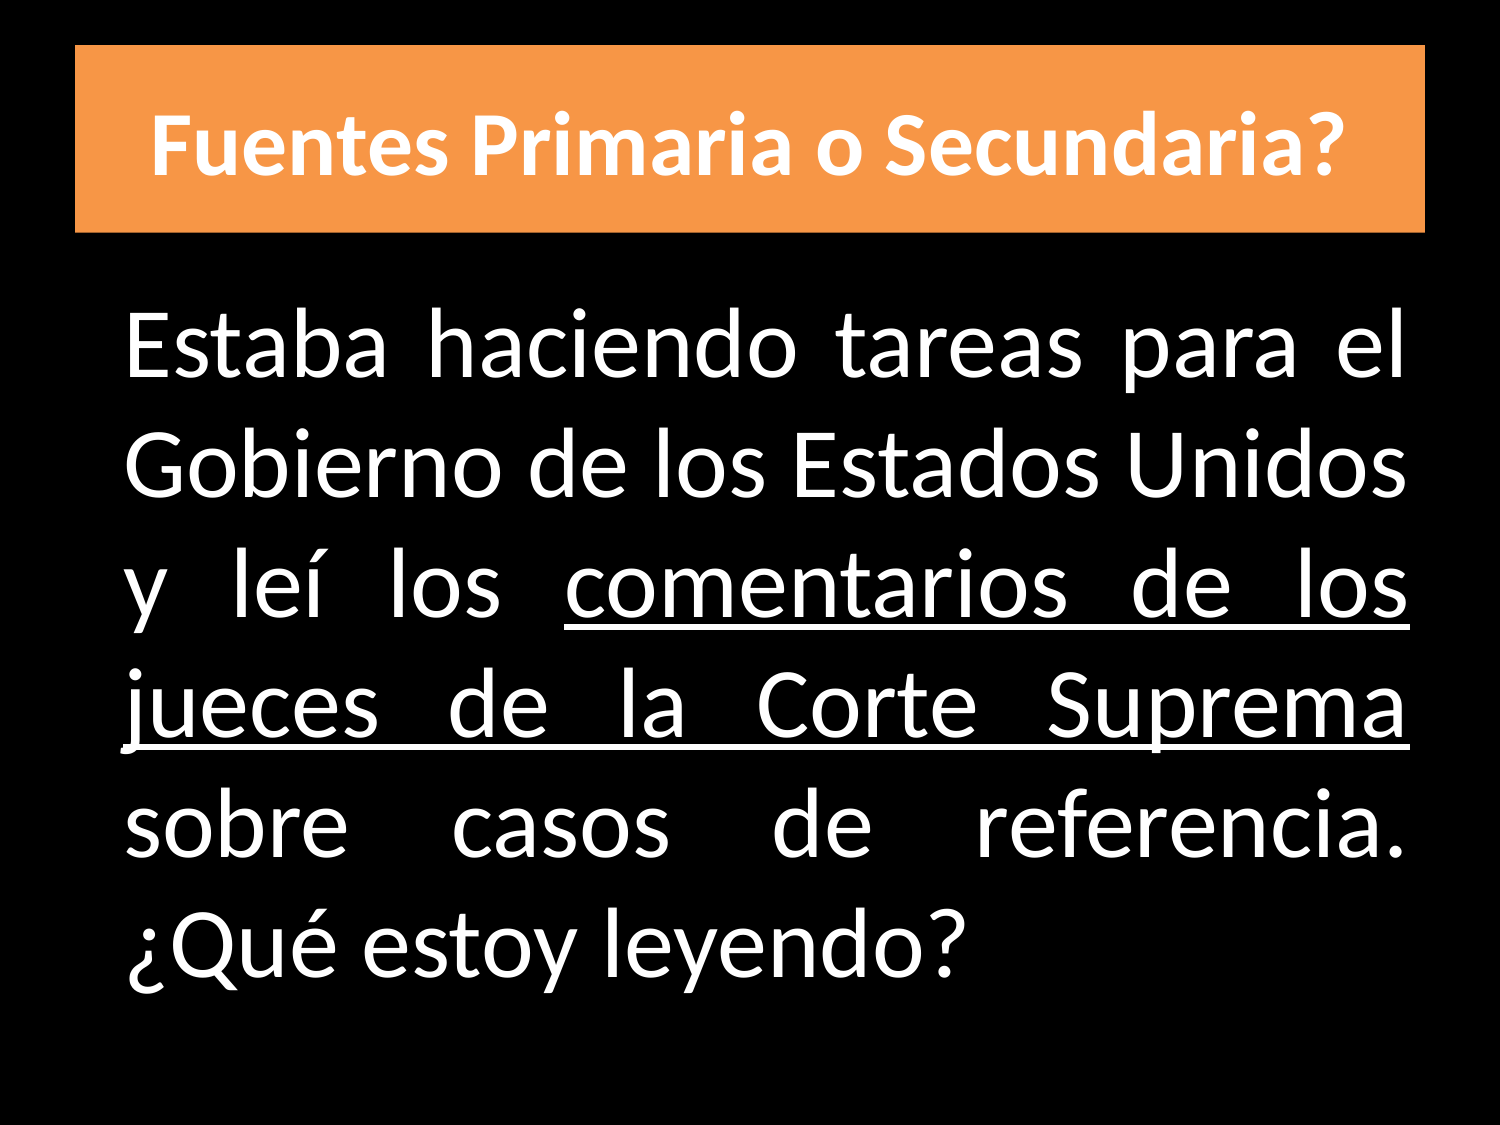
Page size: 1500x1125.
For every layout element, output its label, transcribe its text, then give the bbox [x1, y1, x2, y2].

title Fuentes Primaria o Secundaria? [75, 45, 1425, 233]
list Estaba haciendo tareas para el Gobierno de los Estados Unidos y leí los comentarios de los jueces de la Corte Suprema sobre casos de referencia. ¿Qué estoy leyendo? [75, 262, 1425, 1005]
